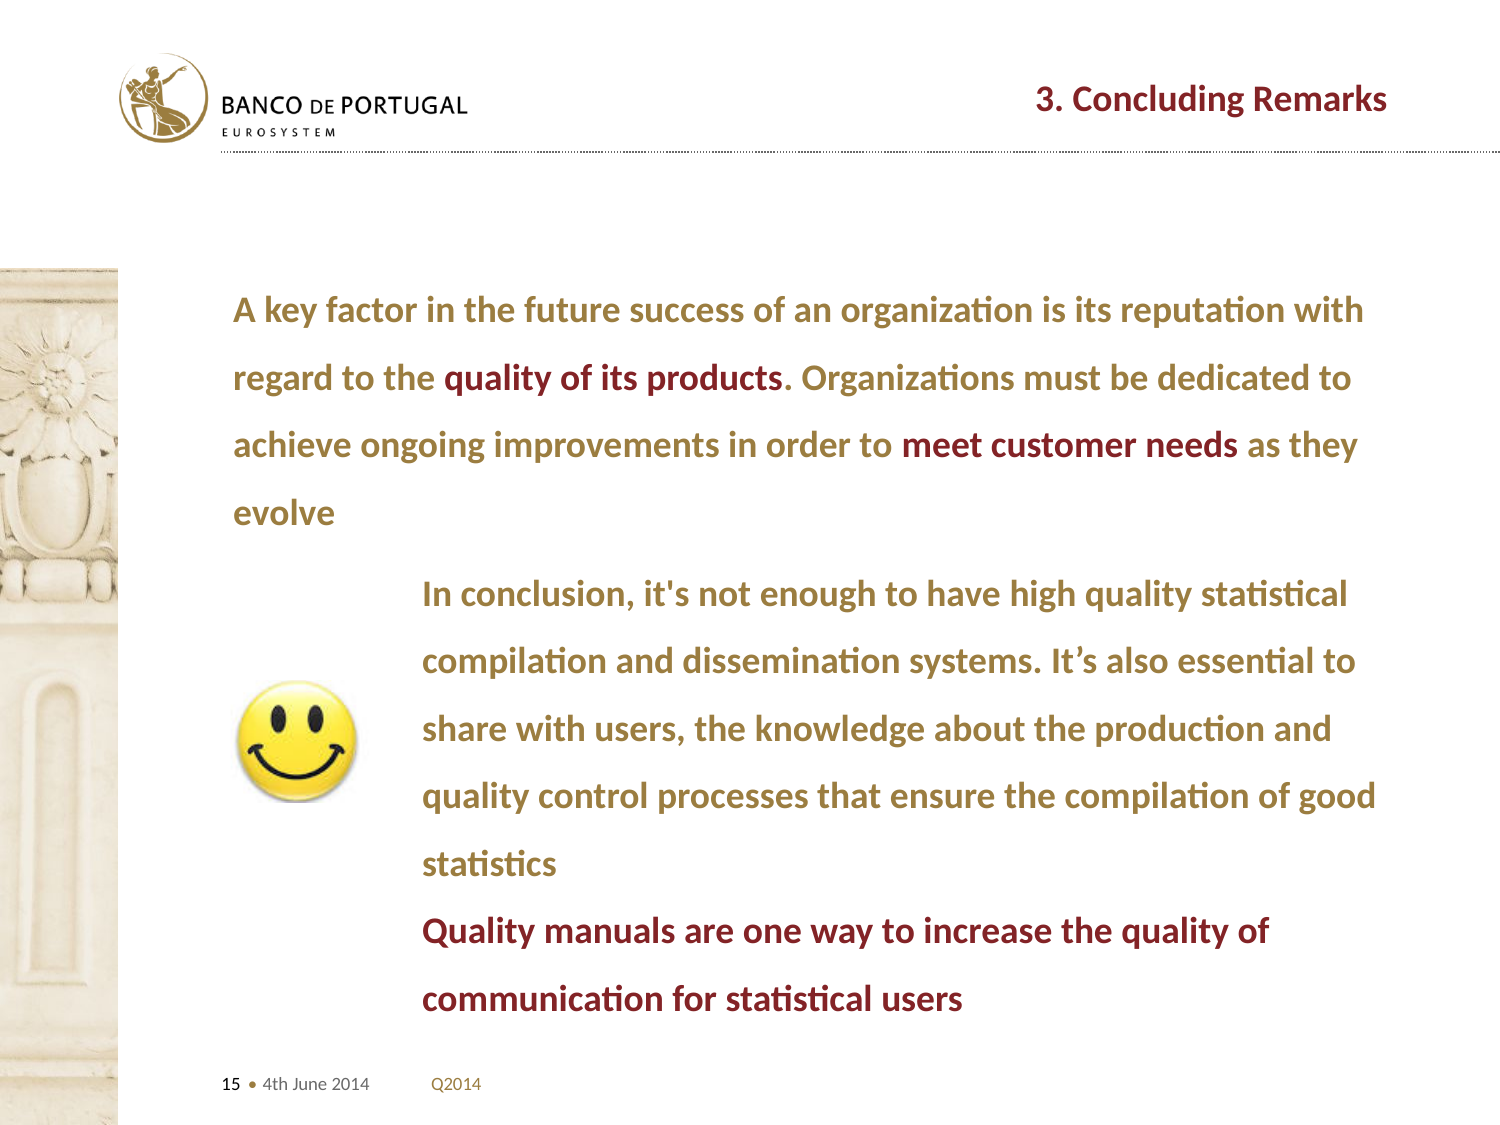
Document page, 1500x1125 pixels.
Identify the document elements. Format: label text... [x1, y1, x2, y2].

picture [206, 680, 389, 803]
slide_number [262, 1071, 423, 1102]
footer Q2014 [431, 1071, 1388, 1102]
text_box In conclusion, it's not enough to have high quality statistical compilation and dissemination systems. It’s also essential to share with users, the knowledge about the production and quality control processes that ensure the compilation of good statistics Quality manuals are one way to increase the quality of communication for statistical users [407, 538, 1447, 1027]
title 3. Concluding Remarks [667, 64, 1388, 133]
picture [0, 268, 118, 1125]
text_box A key factor in the future success of an organization is its reputation with regard to the quality of its products. Organizations must be dedicated to achieve ongoing improvements in order to meet customer needs as they evolve [218, 255, 1400, 540]
picture [119, 53, 468, 143]
